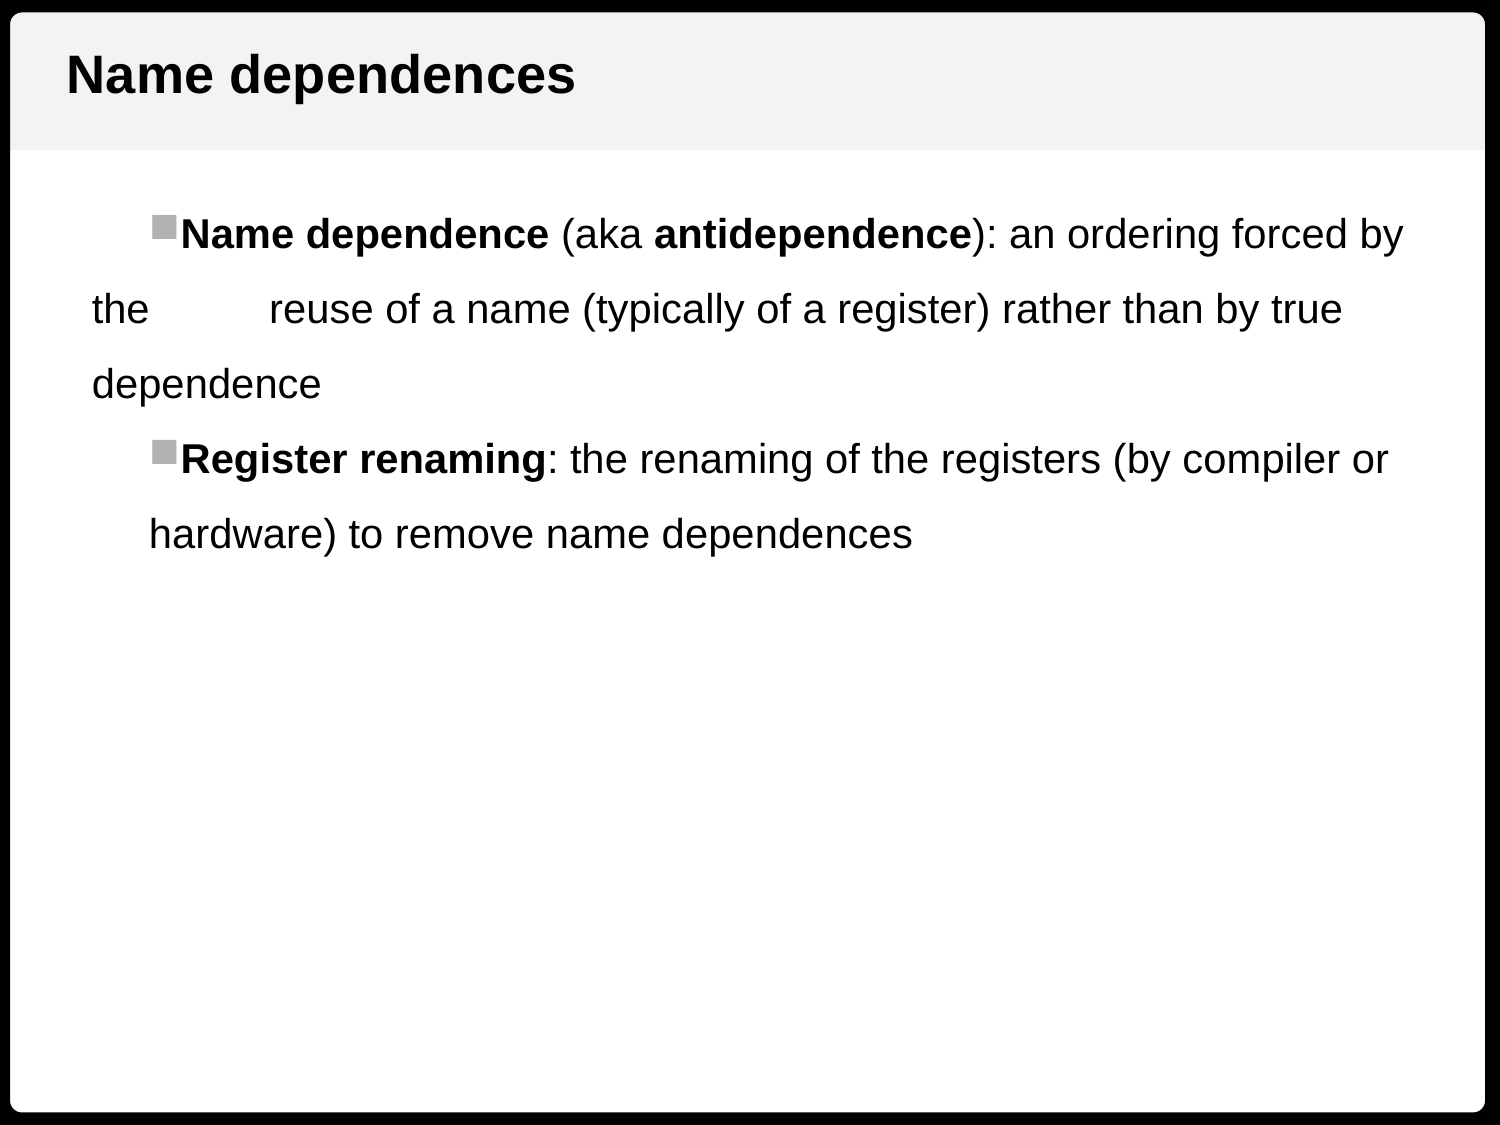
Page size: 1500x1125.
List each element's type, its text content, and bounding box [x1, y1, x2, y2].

text_box Name dependence (aka antidependence): an ordering forced by the reuse of a name (typically of a register) rather than by true dependence Register renaming: the renaming of the registers (by compiler or hardware) to remove name dependences [41, 174, 1450, 565]
text_box Name dependences [52, 32, 593, 112]
